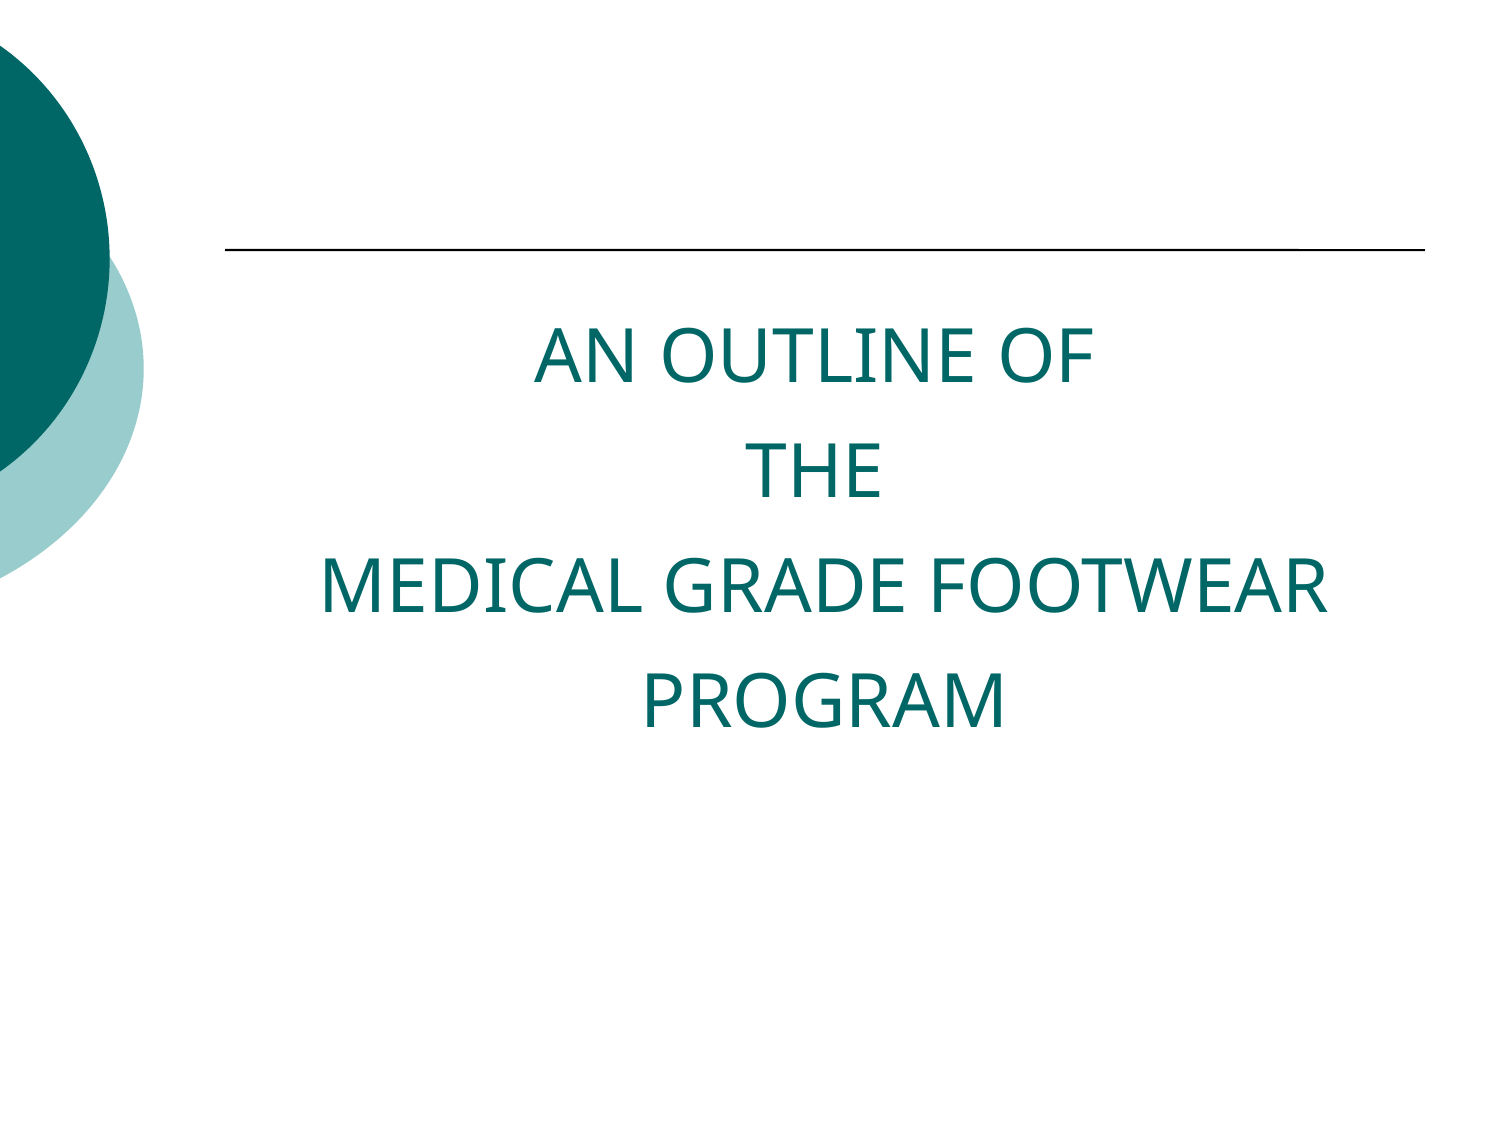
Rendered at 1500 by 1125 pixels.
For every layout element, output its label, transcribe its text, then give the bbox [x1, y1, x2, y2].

list AN OUTLINE OF THE MEDICAL GRADE FOOTWEAR PROGRAM [224, 299, 1425, 975]
